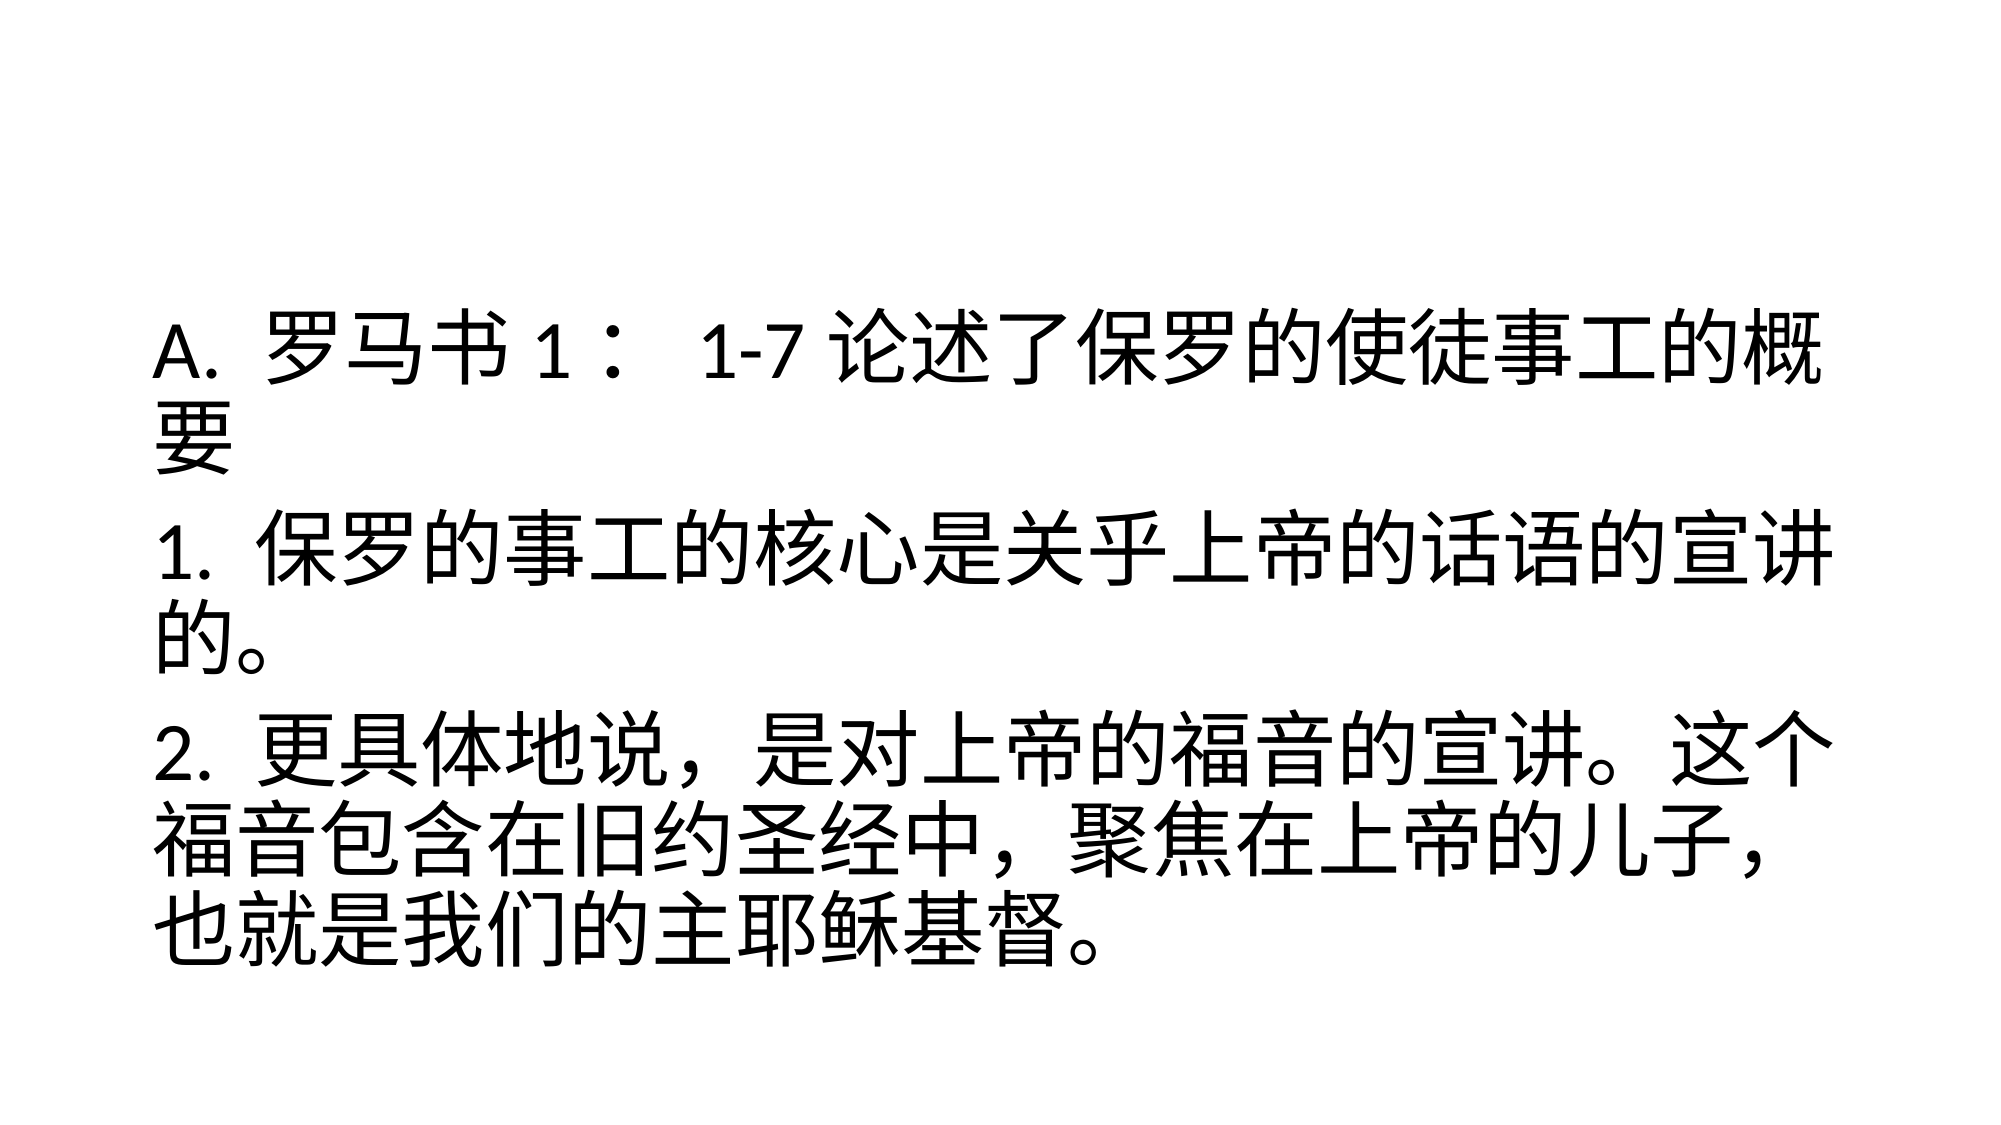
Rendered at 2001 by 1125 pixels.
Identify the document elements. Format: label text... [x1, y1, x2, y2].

list A. 罗马书1：1-7论述了保罗的使徒事工的概要 1. 保罗的事工的核心是关乎上帝的话语的宣讲的。 2. 更具体地说，是对上帝的福音的宣讲。这个福音包含在旧约圣经中，聚焦在上帝的儿子，也就是我们的主耶稣基督。 [137, 299, 1863, 1014]
